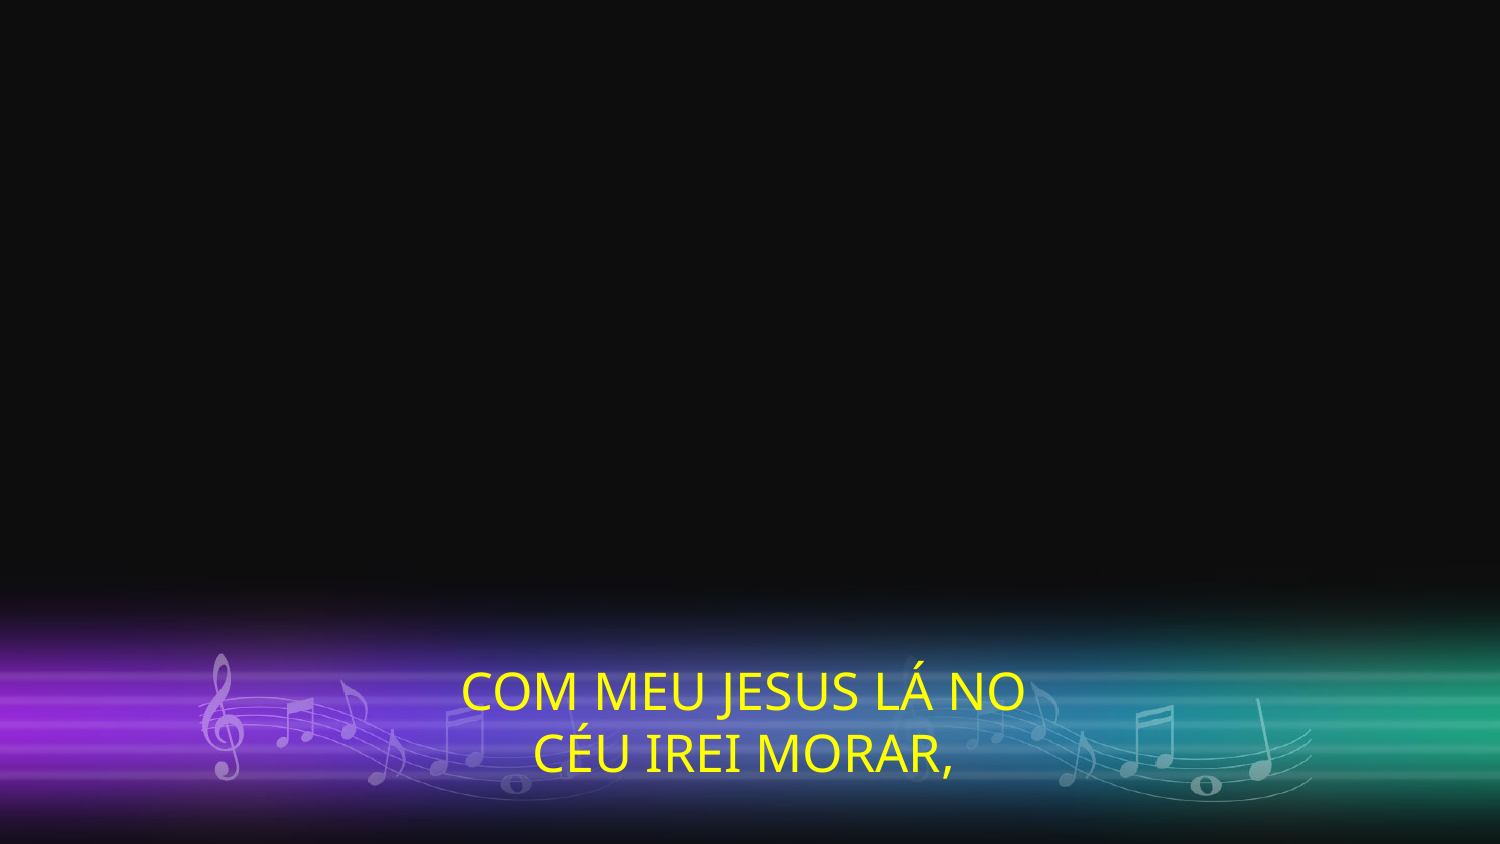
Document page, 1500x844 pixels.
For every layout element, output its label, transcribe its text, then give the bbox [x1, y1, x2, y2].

picture [0, 0, 1500, 844]
text_box COM MEU JESUS LÁ NO CÉU IREI MORAR, [407, 651, 1081, 791]
